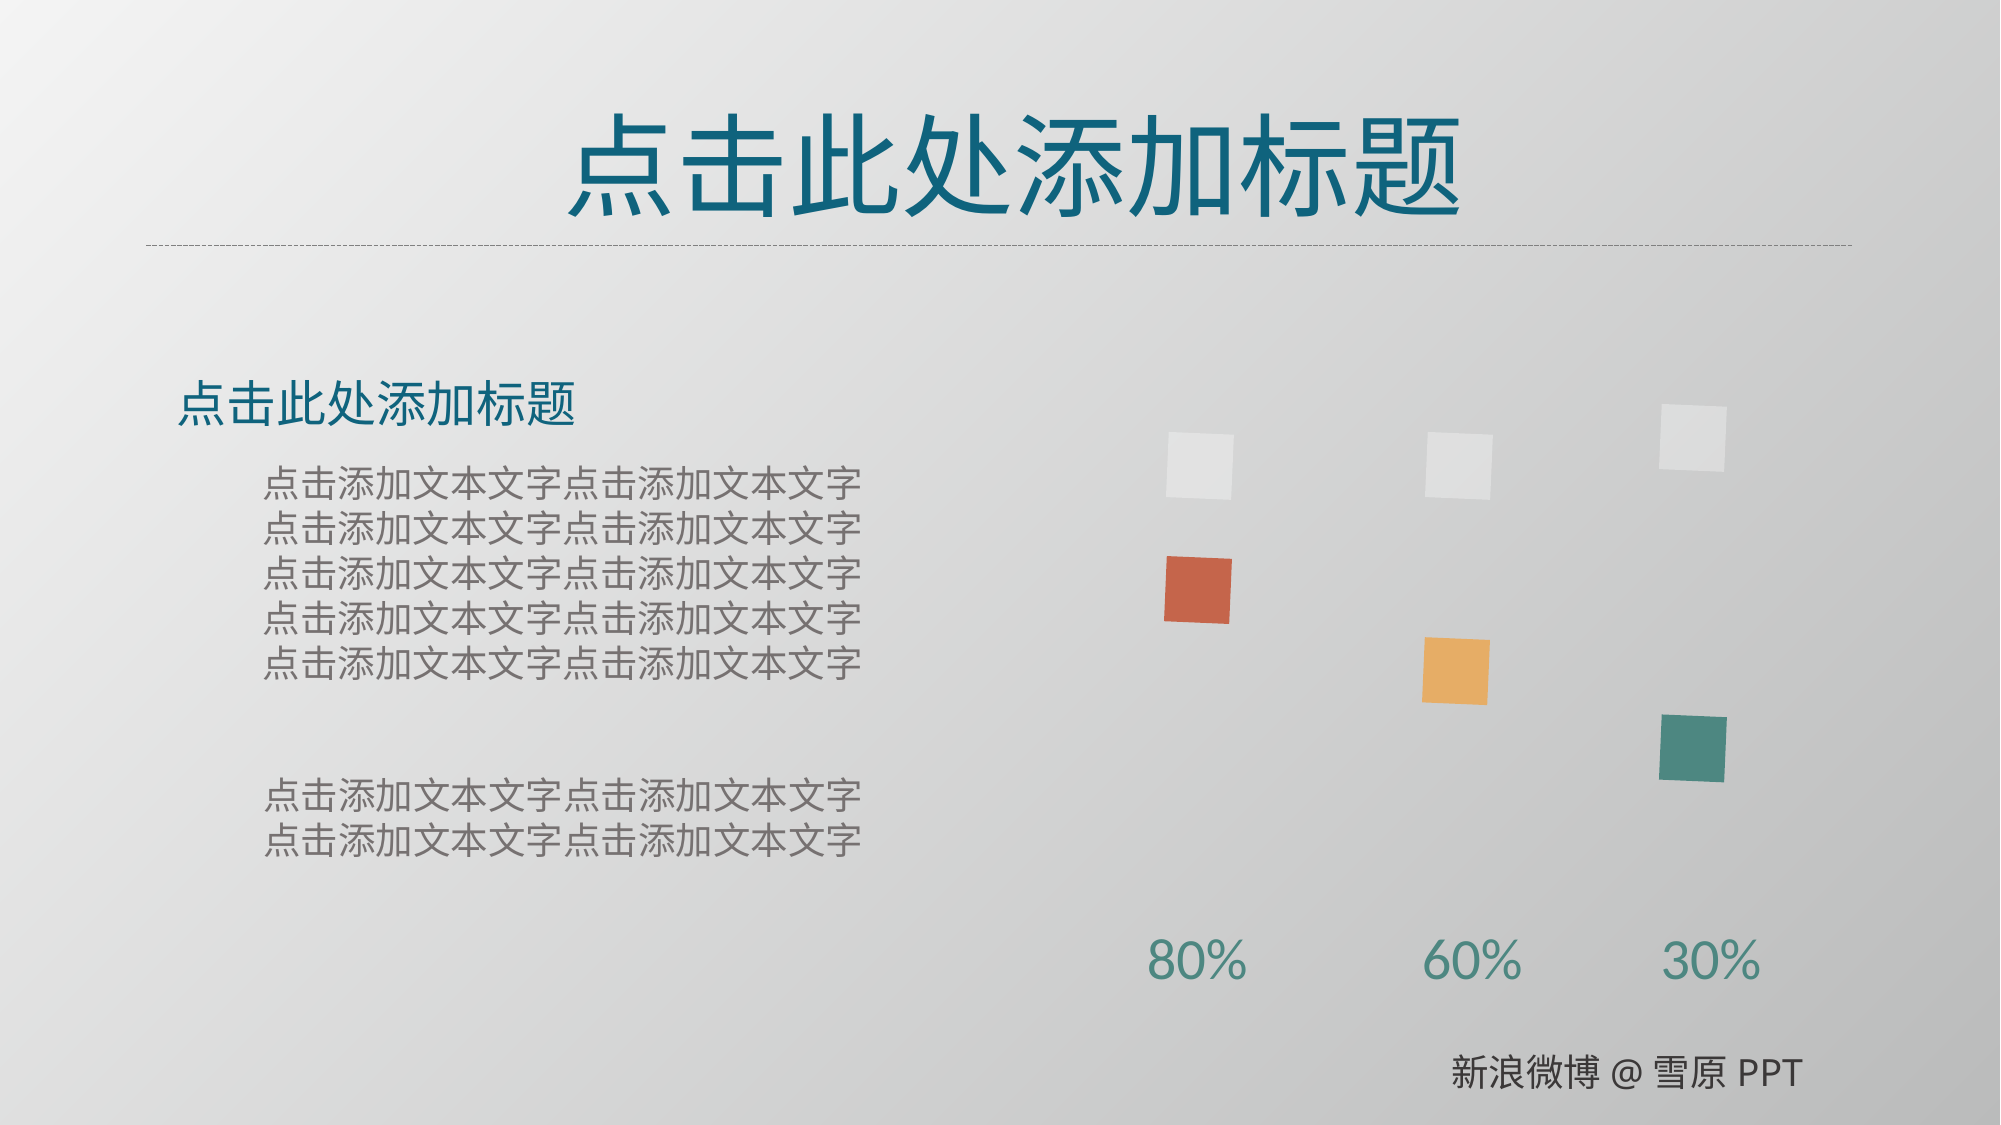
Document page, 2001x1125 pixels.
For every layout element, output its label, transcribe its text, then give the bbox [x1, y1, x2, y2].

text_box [1423, 433, 1492, 704]
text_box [1660, 405, 1726, 781]
text_box 30% [1645, 913, 1777, 999]
text_box 点击此处添加标题 [548, 88, 1479, 238]
text_box 80% [1132, 913, 1263, 999]
text_box 点击添加文本文字点击添加文本文字点击添加文本文字点击添加文本文字点击添加文本文字点击添加文本文字点击添加文本文字点击添加文本文字点击添加文本文字点击添加文本文字 [248, 452, 909, 693]
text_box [1165, 433, 1233, 623]
text_box 点击添加文本文字点击添加文本文字点击添加文本文字点击添加文本文字 [248, 764, 888, 870]
text_box 点击此处添加标题 [161, 364, 591, 440]
text_box 60% [1407, 913, 1538, 999]
